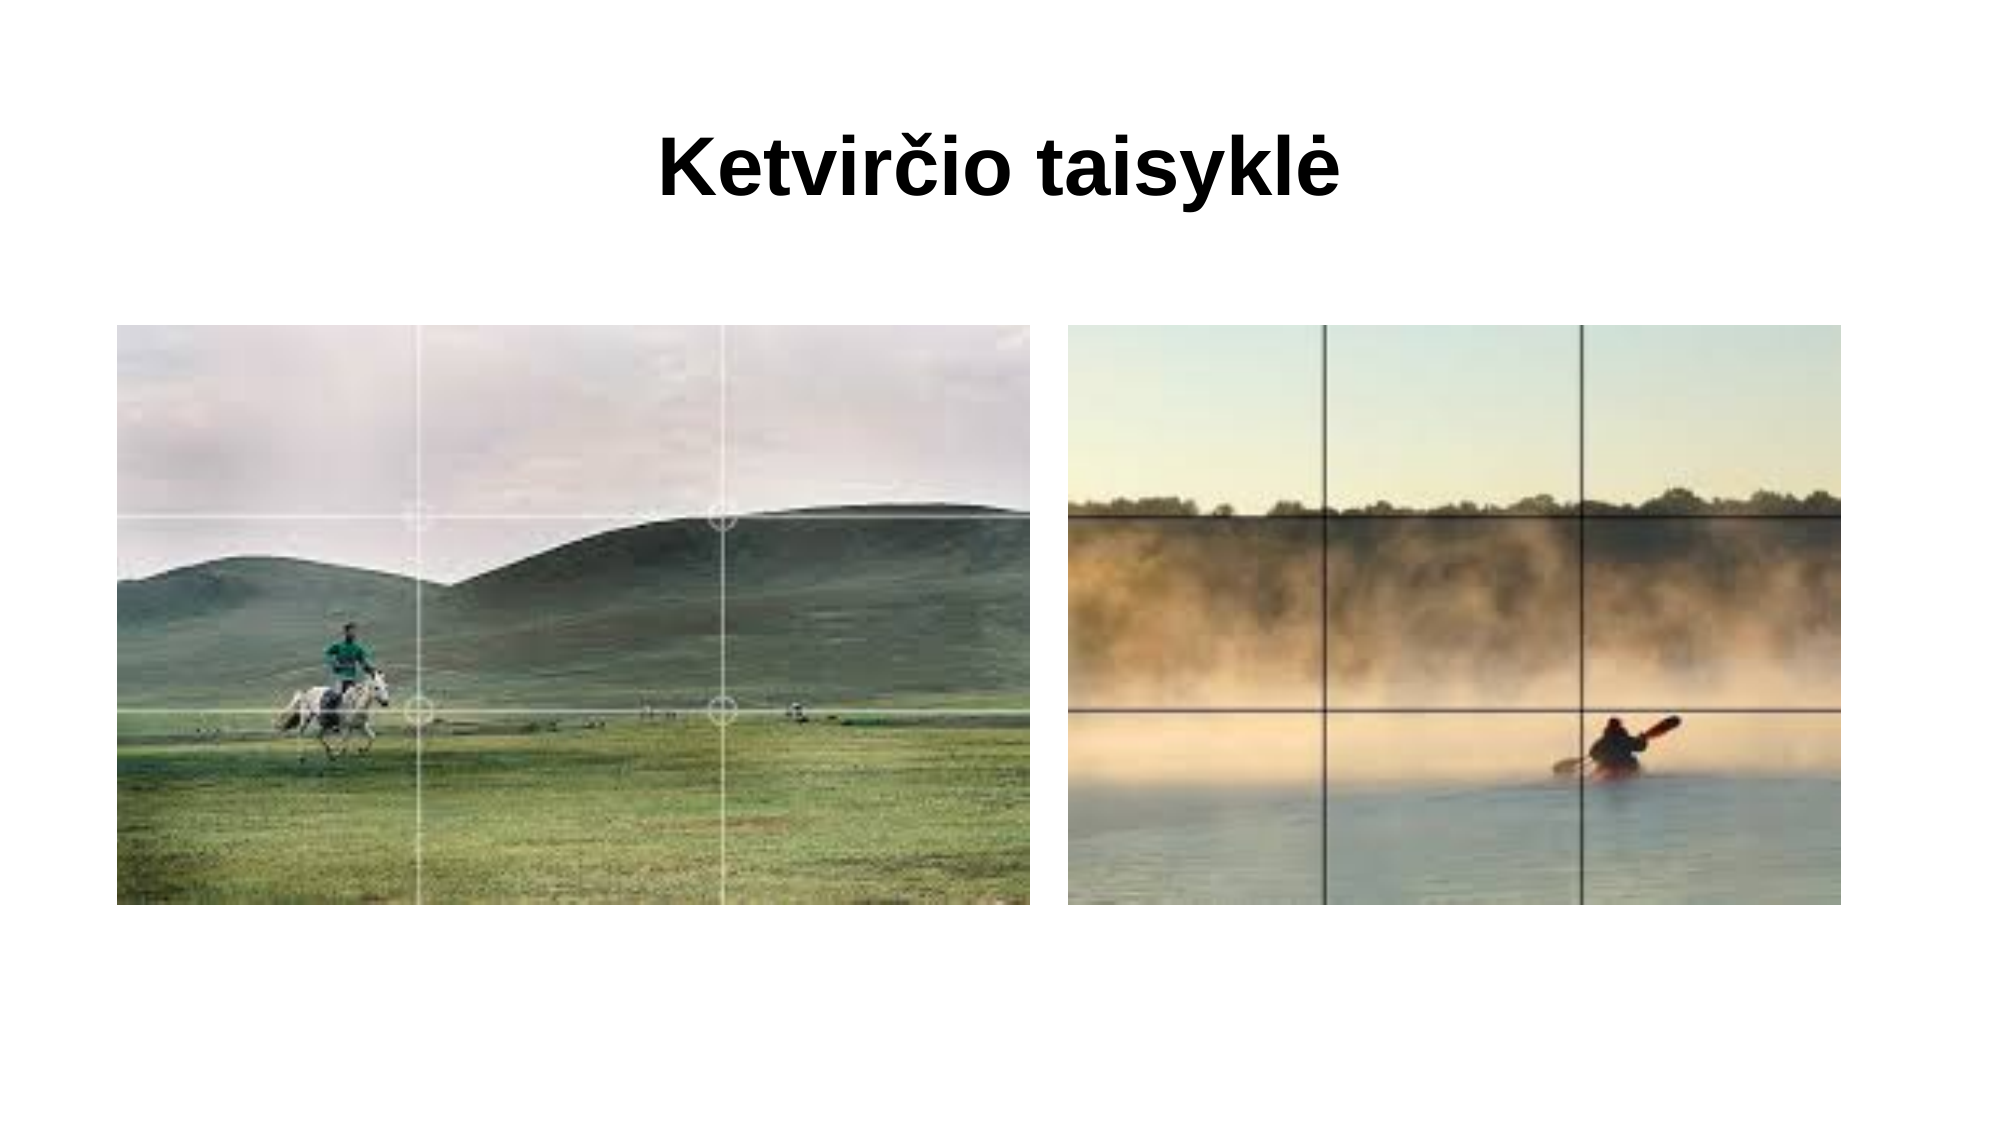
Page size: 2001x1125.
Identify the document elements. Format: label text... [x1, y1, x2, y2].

title Ketvirčio taisyklė [137, 59, 1863, 278]
picture [1067, 325, 1841, 905]
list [116, 325, 1030, 905]
